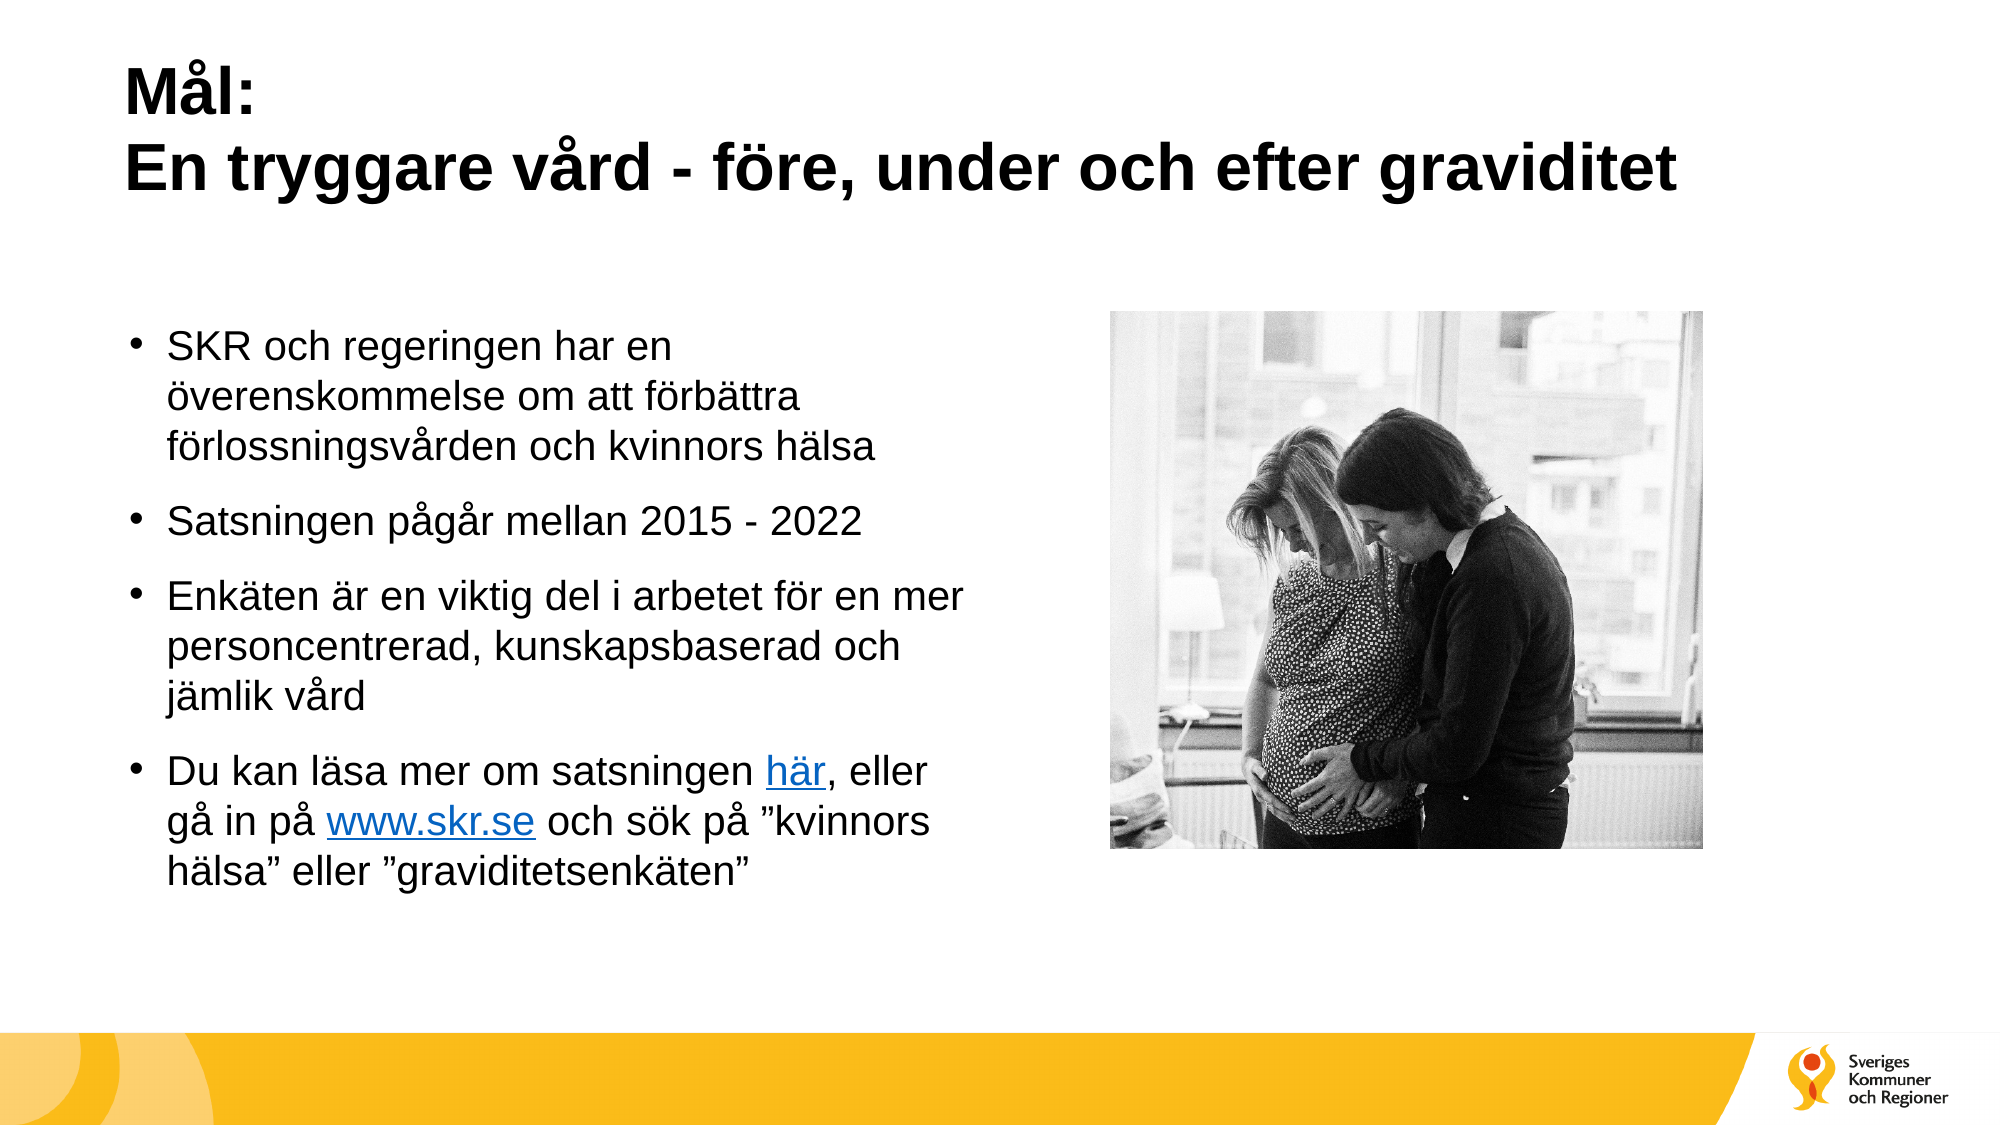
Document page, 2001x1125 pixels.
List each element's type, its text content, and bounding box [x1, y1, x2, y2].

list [1110, 311, 1703, 849]
list SKR och regeringen har en överenskommelse om att förbättra förlossningsvården och kvinnors hälsa Satsningen pågår mellan 2015 - 2022 Enkäten är en viktig del i arbetet för en mer personcentrerad, kunskapsbaserad och jämlik vård Du kan läsa mer om satsningen här, eller gå in på www.skr.se och sök på ”kvinnors hälsa” eller ”graviditetsenkäten” [109, 311, 999, 925]
title Mål: En tryggare vård - före, under och efter graviditet [109, 46, 1760, 249]
picture [0, 0, 2000, 1125]
